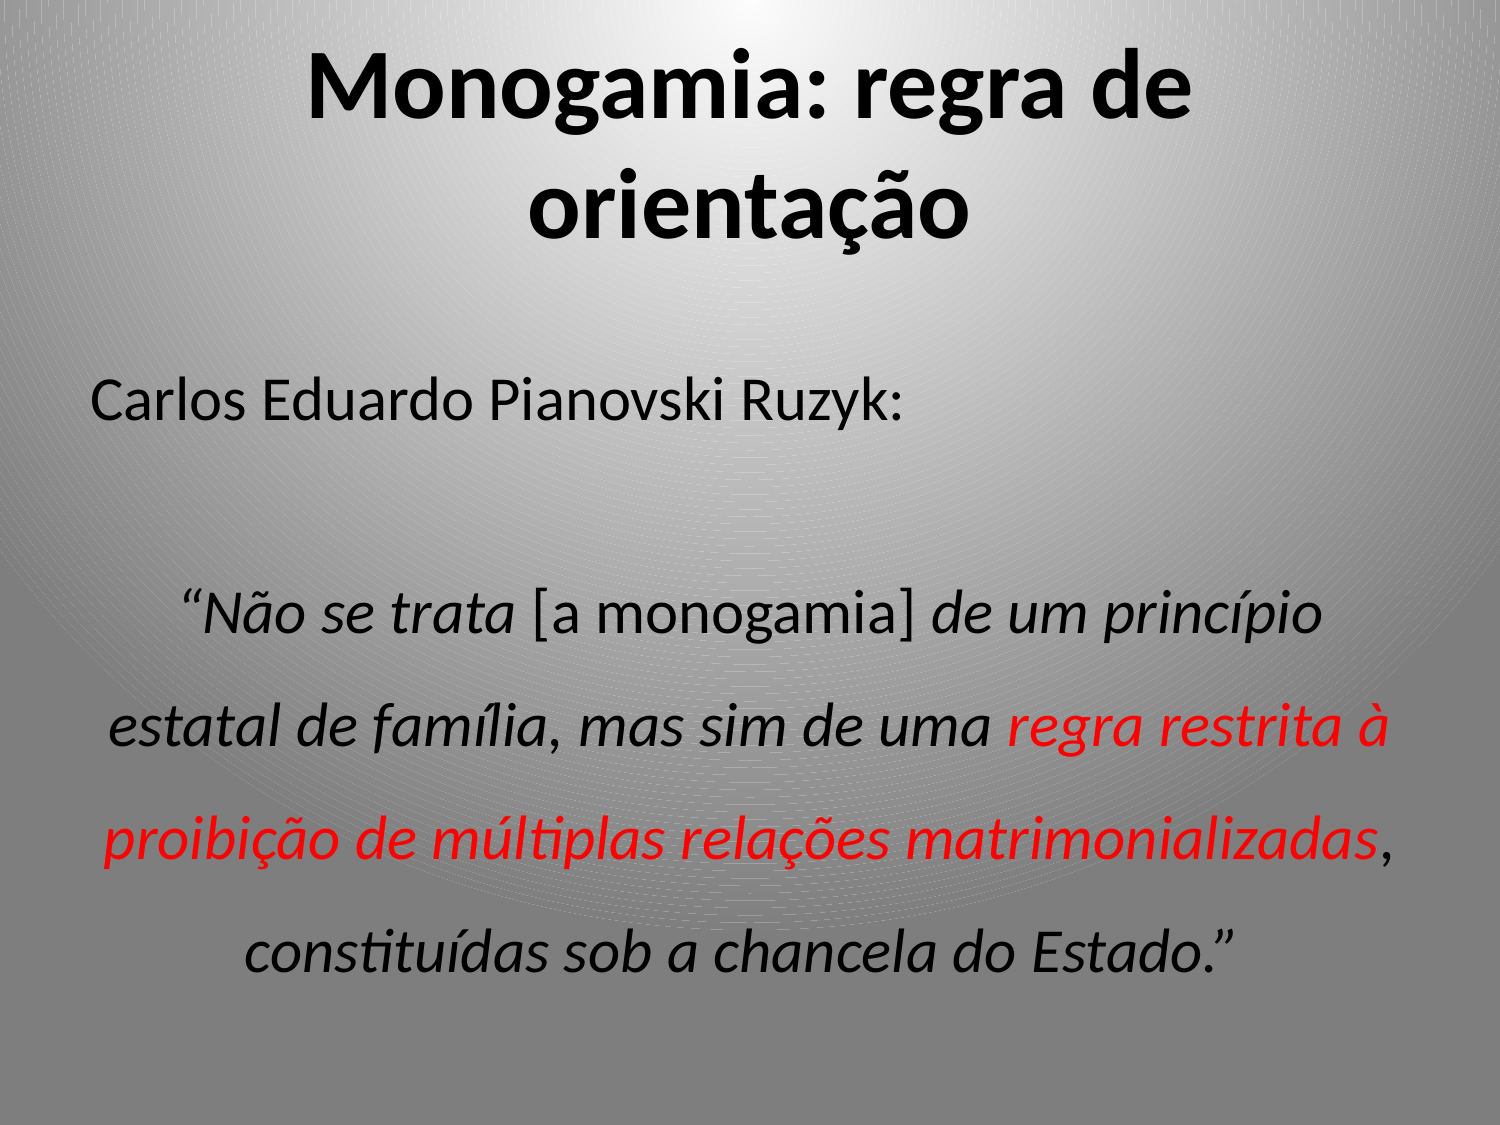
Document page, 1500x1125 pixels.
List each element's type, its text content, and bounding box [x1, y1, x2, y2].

title Monogamia: regra de orientação [75, 45, 1425, 233]
list Carlos Eduardo Pianovski Ruzyk: “Não se trata [a monogamia] de um princípio estatal de família, mas sim de uma regra restrita à proibição de múltiplas relações matrimonializadas, constituídas sob a chancela do Estado.” [75, 262, 1425, 1005]
